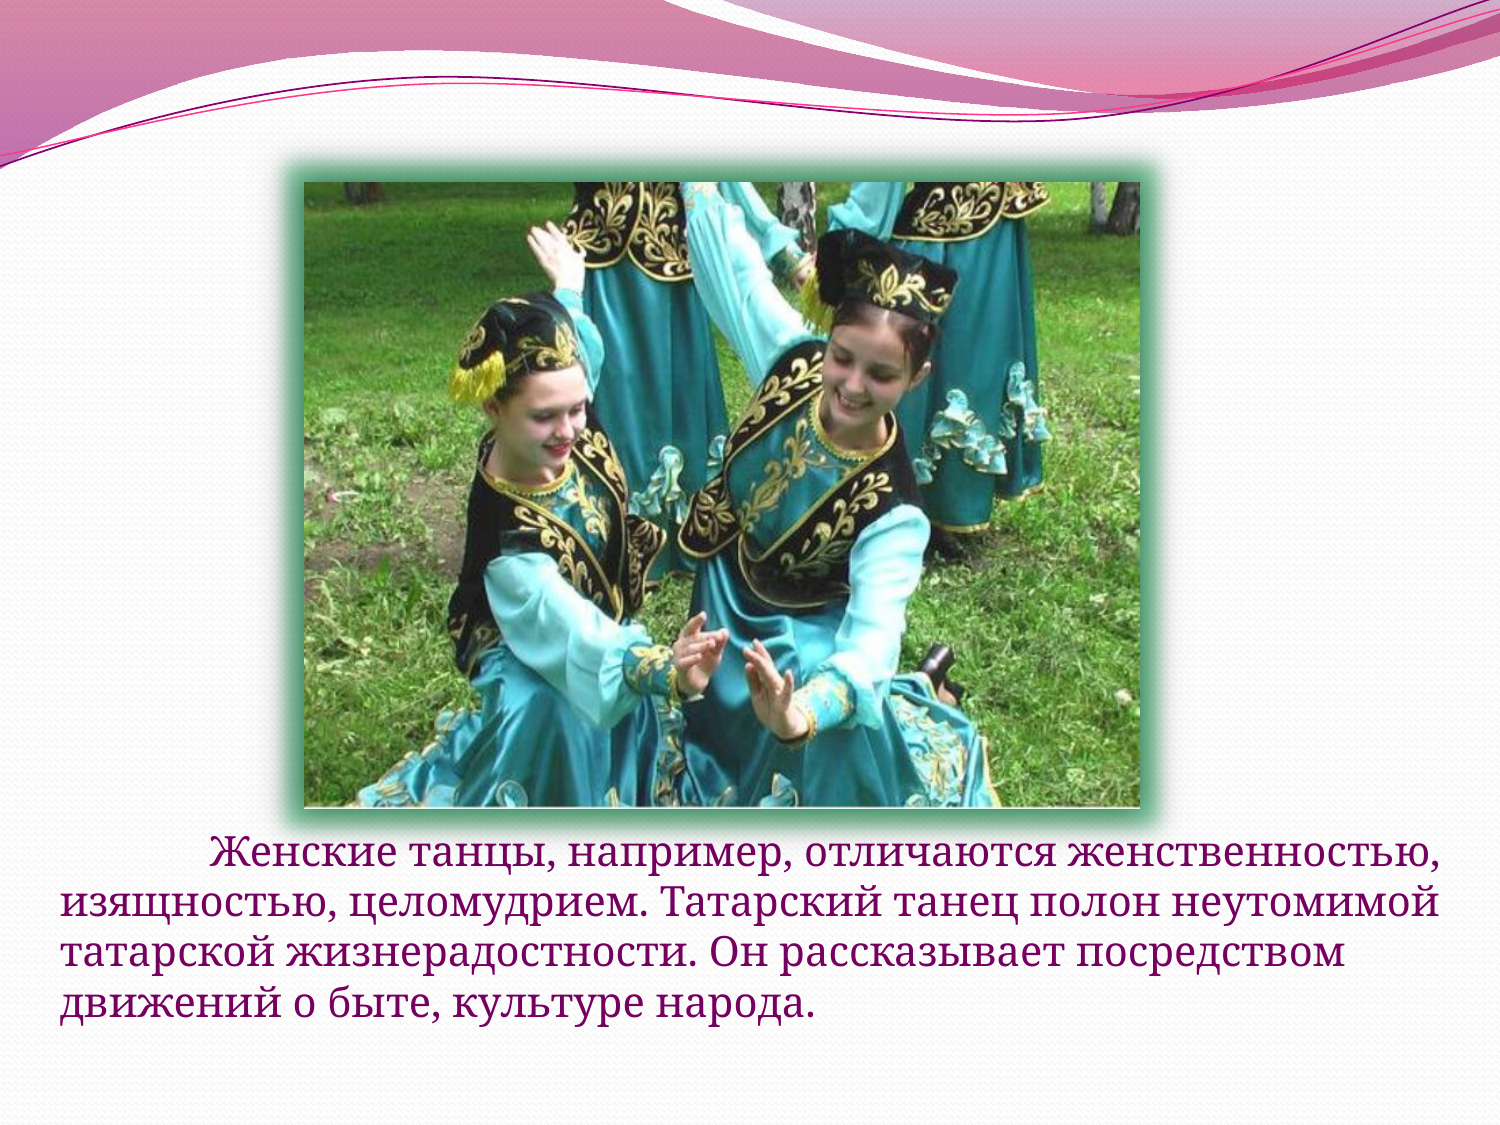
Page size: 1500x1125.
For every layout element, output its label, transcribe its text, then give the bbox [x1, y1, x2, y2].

list Женские танцы, например, отличаются женственностью, изящностью, целомудрием. Татарский танец полон неутомимой татарской жизнерадостности. Он рассказывает посредством движений о быте, культуре народа. [0, 0, 1500, 1125]
picture [304, 181, 1141, 809]
